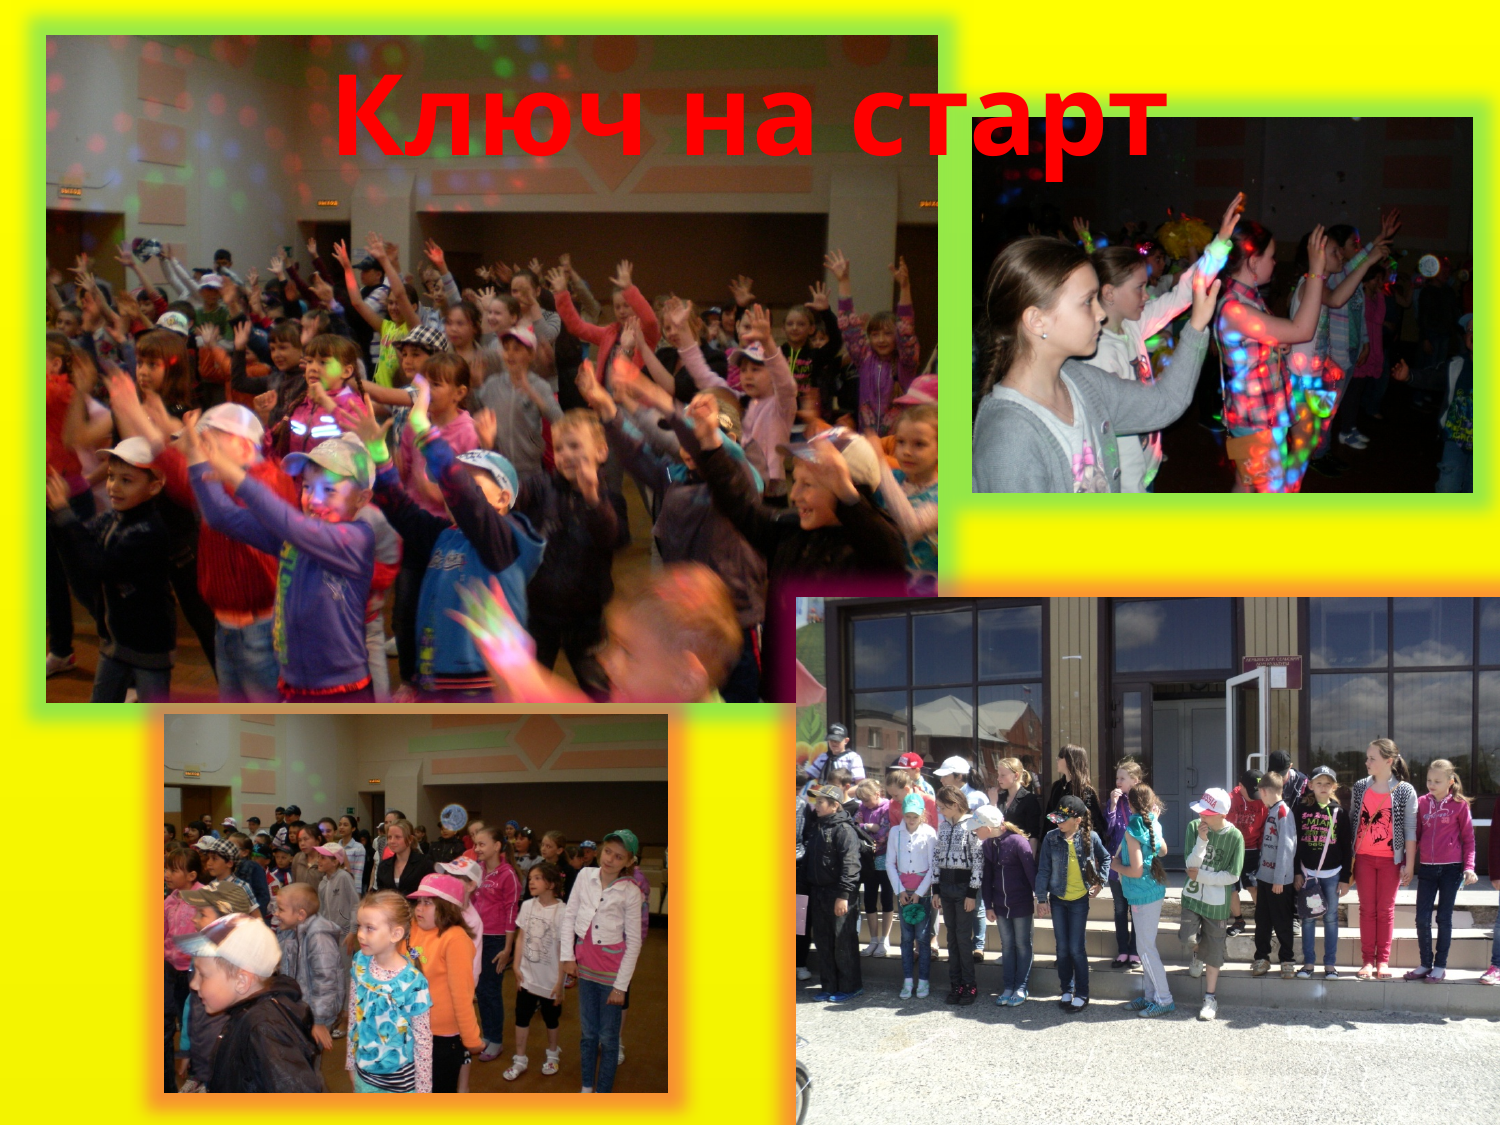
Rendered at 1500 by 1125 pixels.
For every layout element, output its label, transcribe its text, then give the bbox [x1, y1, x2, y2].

picture [796, 597, 1500, 1125]
picture [972, 116, 1474, 493]
text_box Ключ на старт [947, 35, 1465, 185]
picture [163, 714, 669, 1094]
picture [46, 34, 938, 704]
